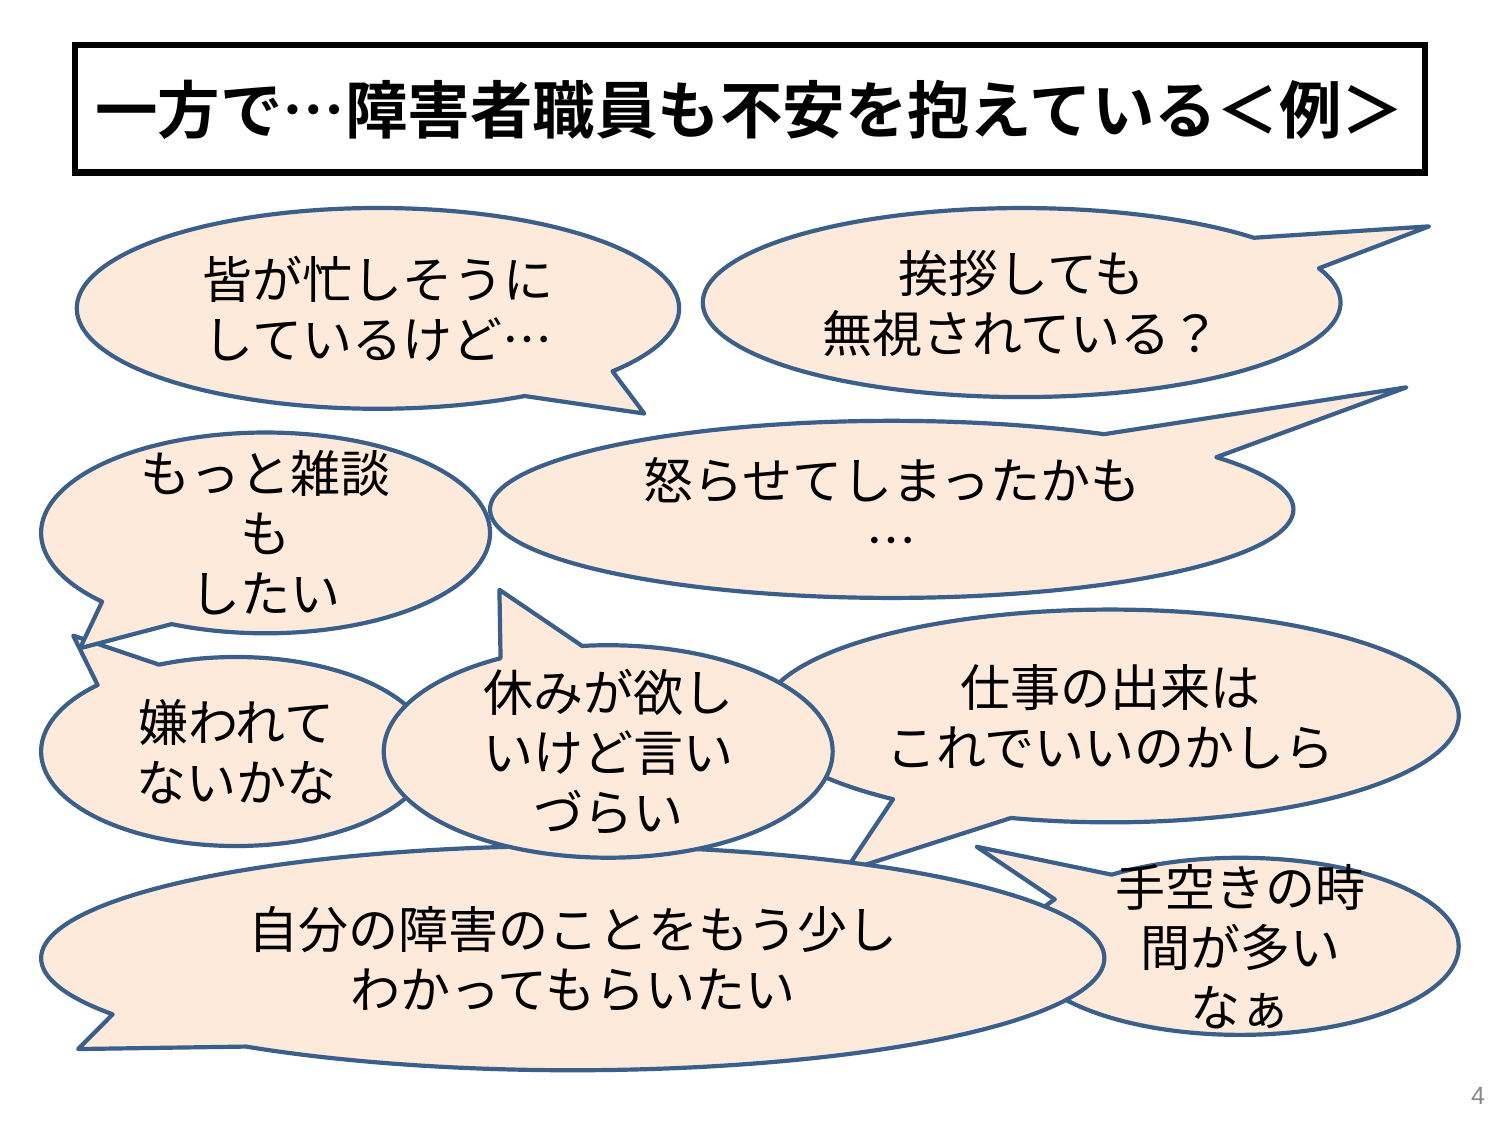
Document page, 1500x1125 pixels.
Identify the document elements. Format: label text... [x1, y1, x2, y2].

slide_number 3 [1149, 1065, 1500, 1125]
title 一方で…障害者職員も不安を抱えている＜例＞ [75, 45, 1425, 173]
text_box 手空きの時間が多いなぁ [974, 844, 1461, 1037]
text_box 挨拶しても 無視されている？ [700, 205, 1432, 400]
text_box 休みが欲しいけど言いづらい [381, 587, 835, 860]
text_box 仕事の出来は これでいいのかしら [779, 607, 1461, 864]
text_box 嫌われて ないかな [39, 633, 406, 849]
text_box もっと雑談も したい [39, 430, 493, 651]
text_box 皆が忙しそうにしているけど… [74, 205, 682, 416]
text_box 自分の障害のことをもう少し わかってもらいたい [39, 845, 1107, 1073]
text_box 怒らせてしまったかも… [487, 385, 1409, 601]
